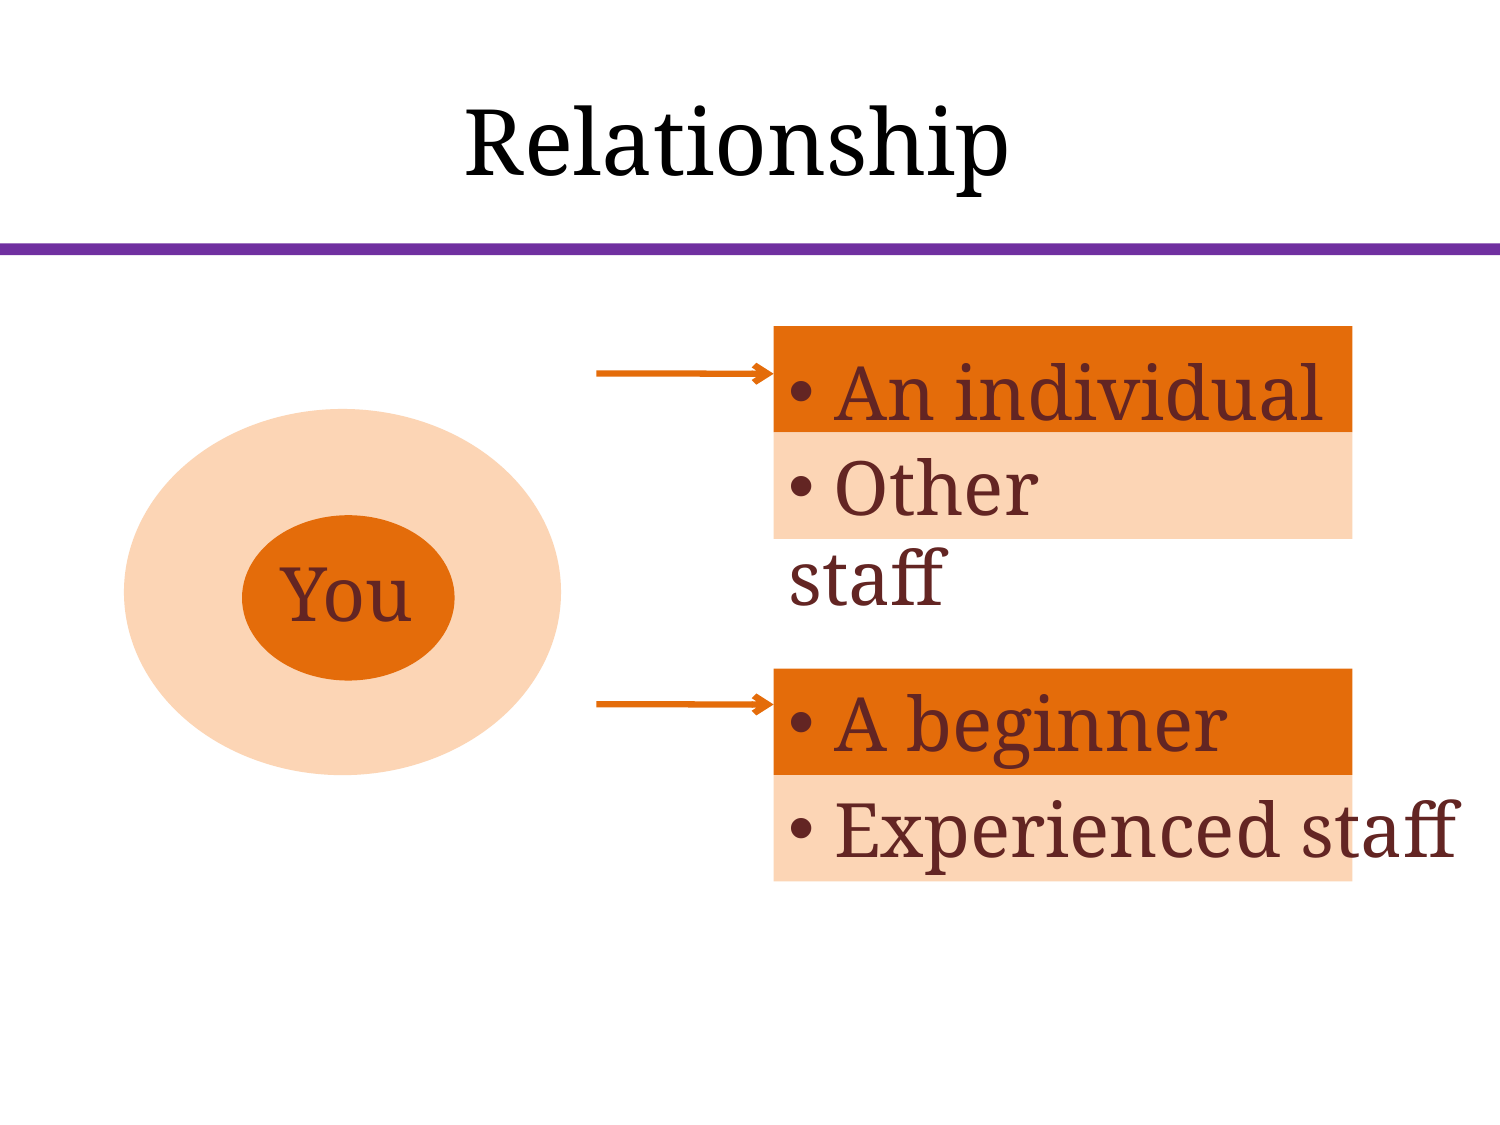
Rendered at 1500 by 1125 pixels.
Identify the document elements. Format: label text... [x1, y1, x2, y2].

text_box A beginner [773, 668, 1388, 774]
text_box [772, 324, 1354, 372]
text_box [239, 543, 265, 653]
title Relationship [75, 45, 1425, 233]
text_box [437, 549, 457, 647]
text_box [772, 710, 1354, 777]
text_box [0, 241, 1500, 257]
text_box [772, 430, 1354, 541]
text_box Other staff [773, 432, 1229, 628]
text_box An individual [773, 338, 1376, 668]
text_box You [265, 538, 437, 734]
text_box [121, 406, 564, 778]
text_box [271, 513, 426, 538]
text_box [772, 777, 1354, 883]
text_box Experienced staff [773, 775, 1500, 880]
